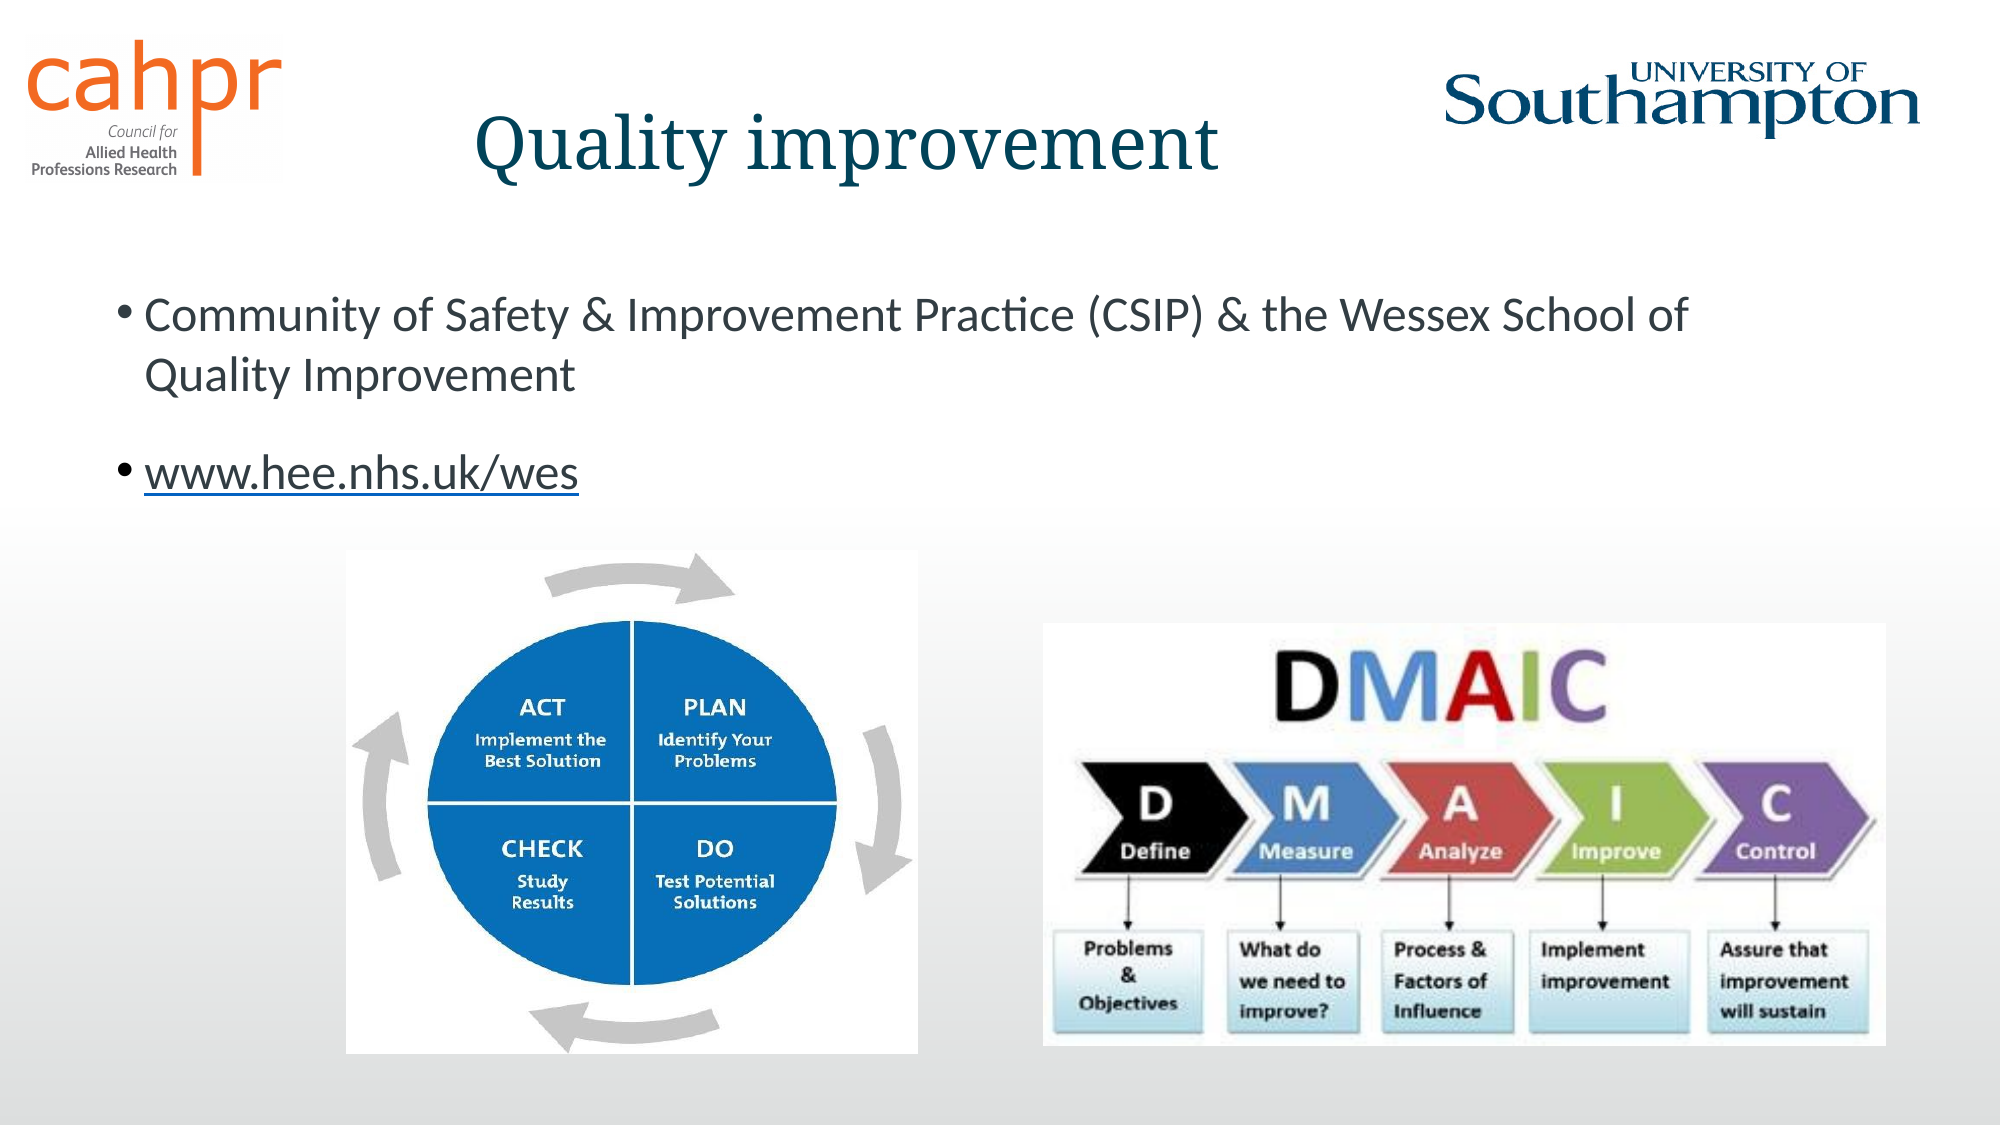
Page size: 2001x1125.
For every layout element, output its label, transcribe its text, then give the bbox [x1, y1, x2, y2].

picture [25, 33, 283, 183]
picture [346, 550, 918, 1054]
text_box Community of Safety & Improvement Practice (CSIP) & the Wessex School of Quality Improvement www.hee.nhs.uk/wes [114, 279, 1756, 500]
title Quality improvement [397, 8, 2000, 285]
picture [1043, 623, 1887, 1046]
